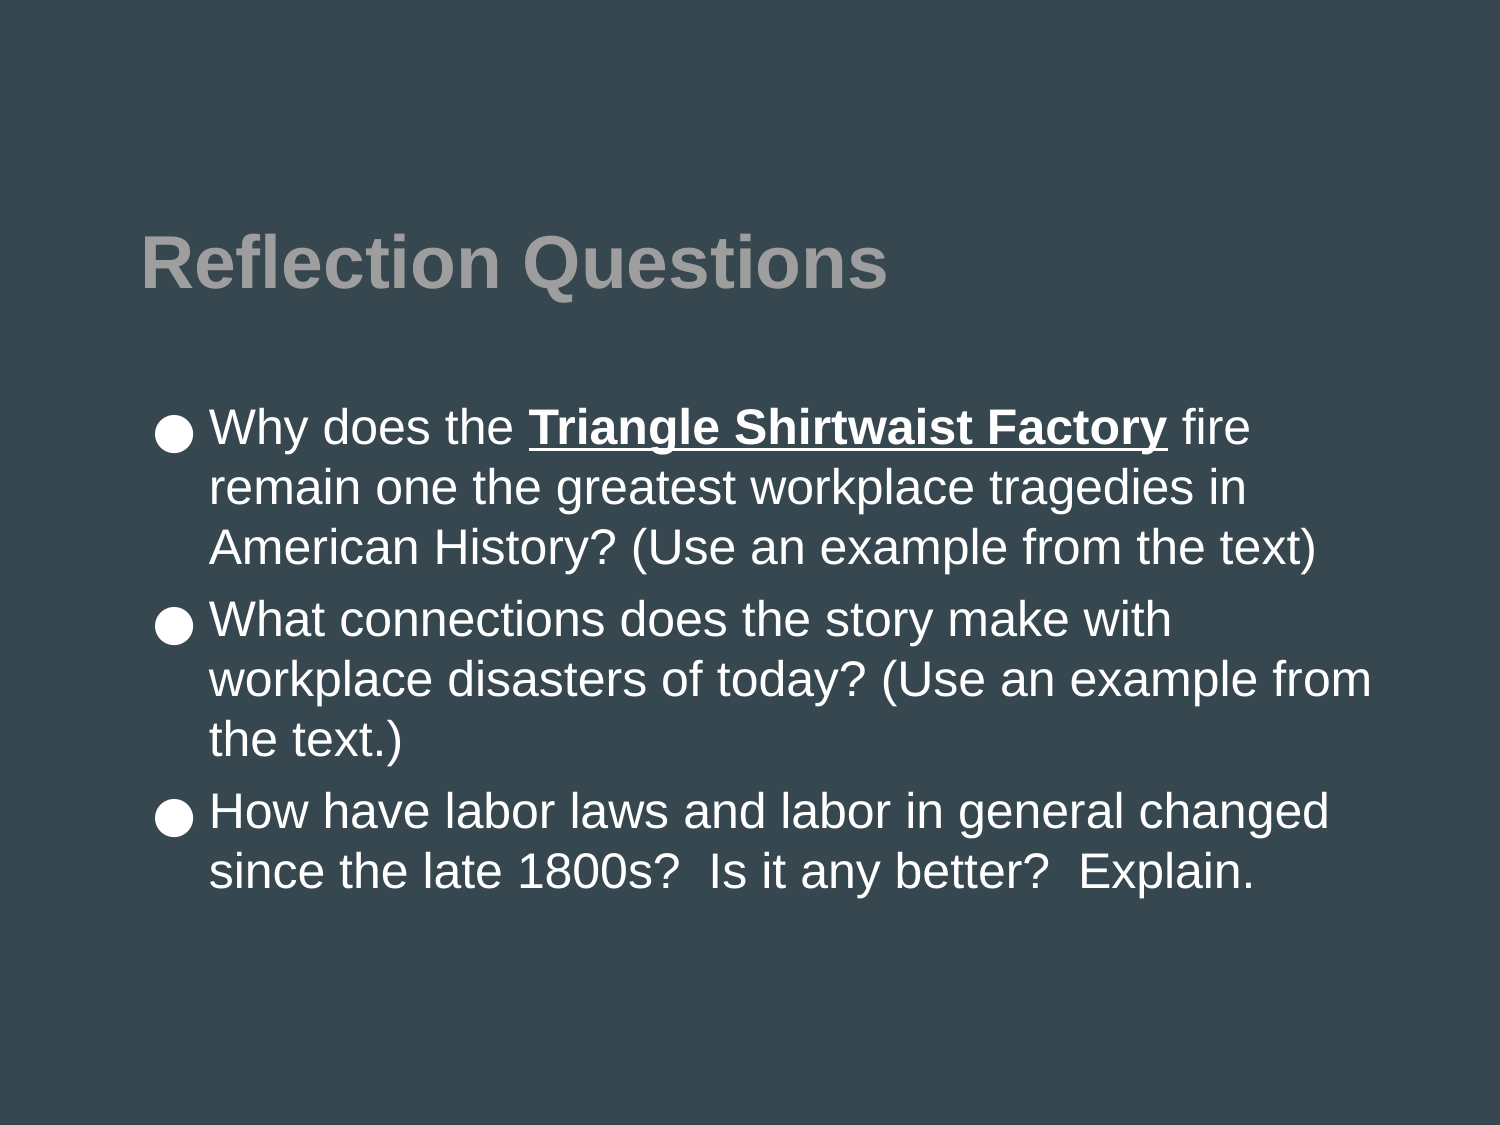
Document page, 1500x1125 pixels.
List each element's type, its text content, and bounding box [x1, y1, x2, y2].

title Reflection Questions [125, 125, 1425, 313]
list Why does the Triangle Shirtwaist Factory fire remain one the greatest workplace tragedies in American History? (Use an example from the text) What connections does the story make with workplace disasters of today? (Use an example from the text.) How have labor laws and labor in general changed since the late 1800s? Is it any better? Explain. [137, 387, 1400, 999]
